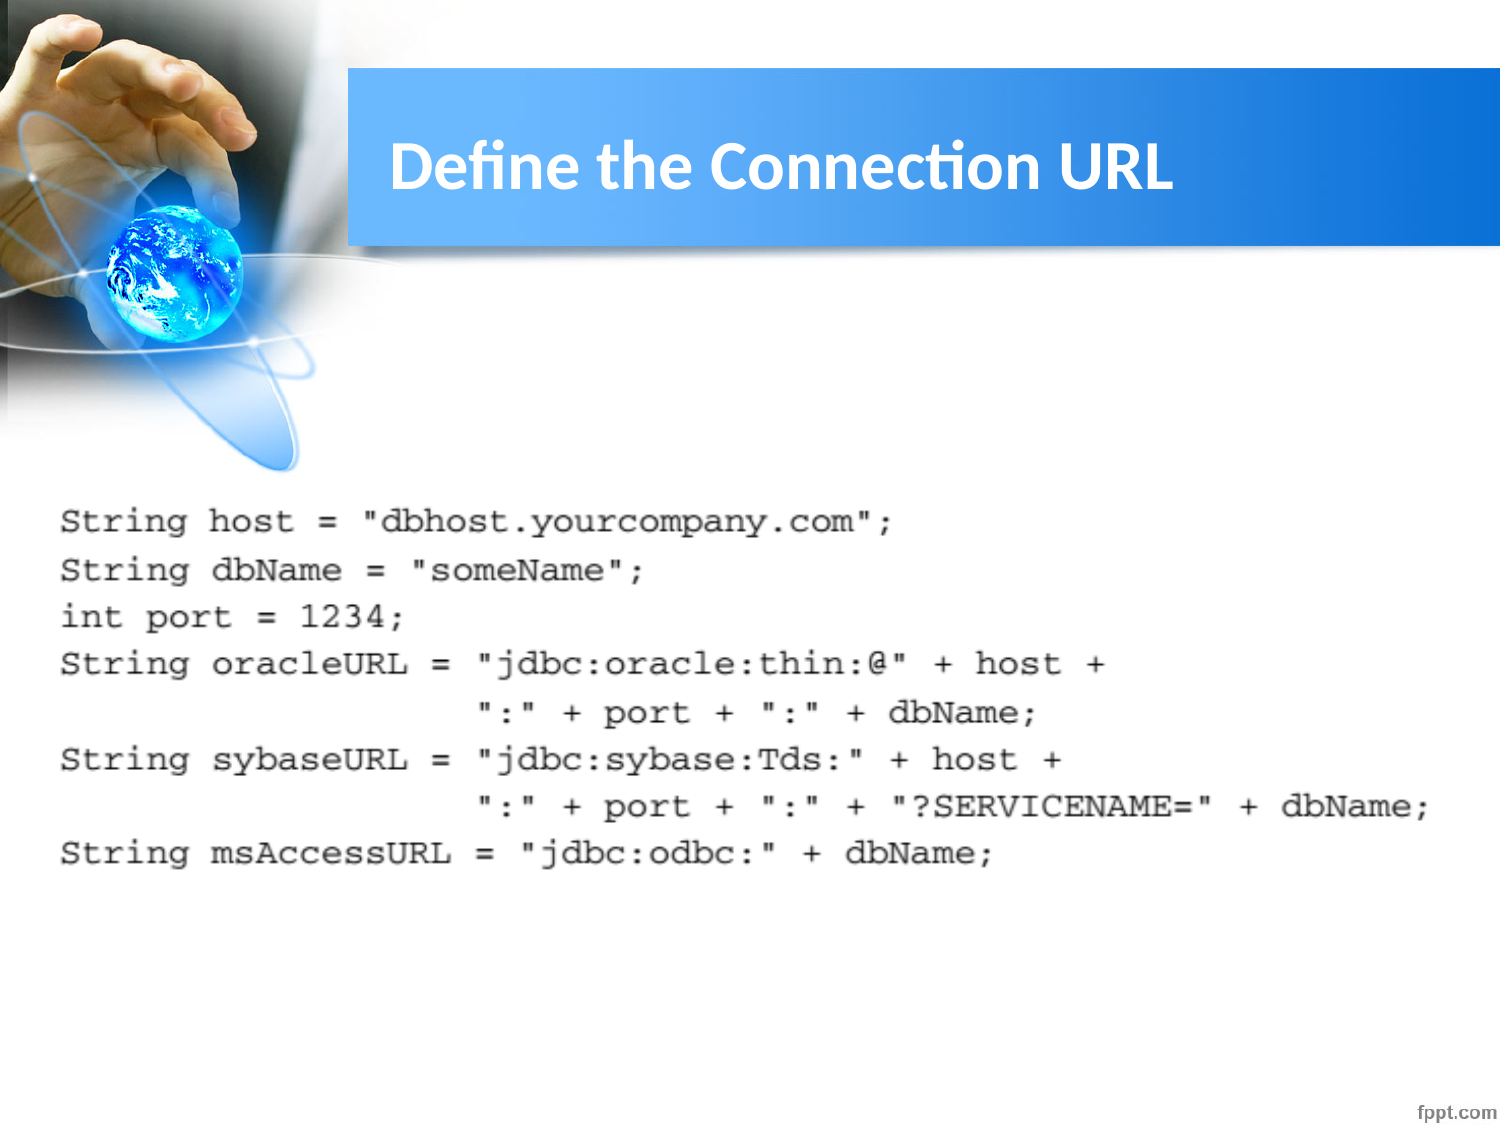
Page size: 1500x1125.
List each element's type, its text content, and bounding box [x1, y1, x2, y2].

picture [0, 0, 1500, 1125]
title Define the Connection URL [374, 111, 1452, 212]
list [45, 486, 1441, 890]
